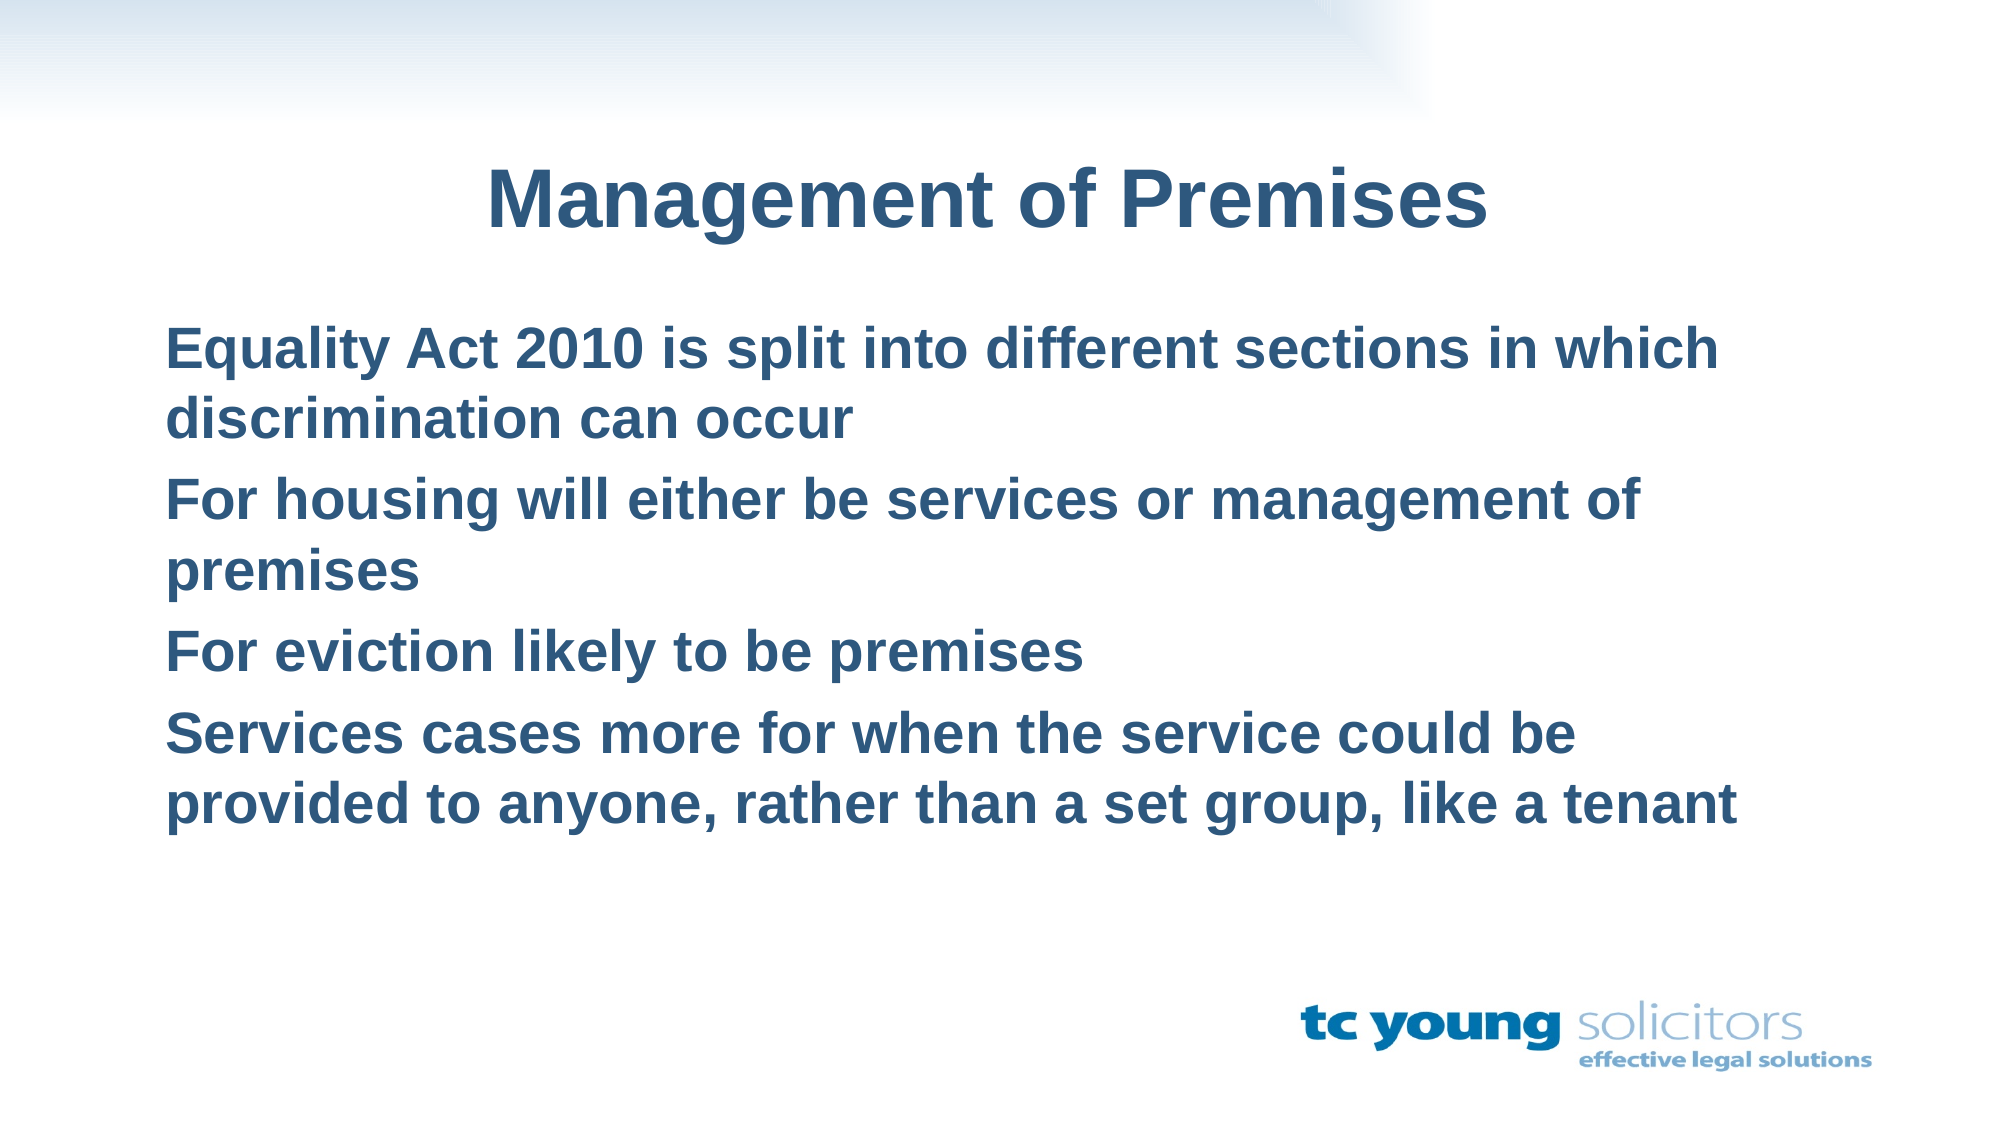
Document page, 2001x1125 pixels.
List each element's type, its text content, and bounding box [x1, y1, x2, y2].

list Equality Act 2010 is split into different sections in which discrimination can occur For housing will either be services or management of premises For eviction likely to be premises Services cases more for when the service could be provided to anyone, rather than a set group, like a tenant [150, 302, 1850, 867]
picture [1267, 964, 1904, 1072]
title Management of Premises [150, 99, 1850, 288]
